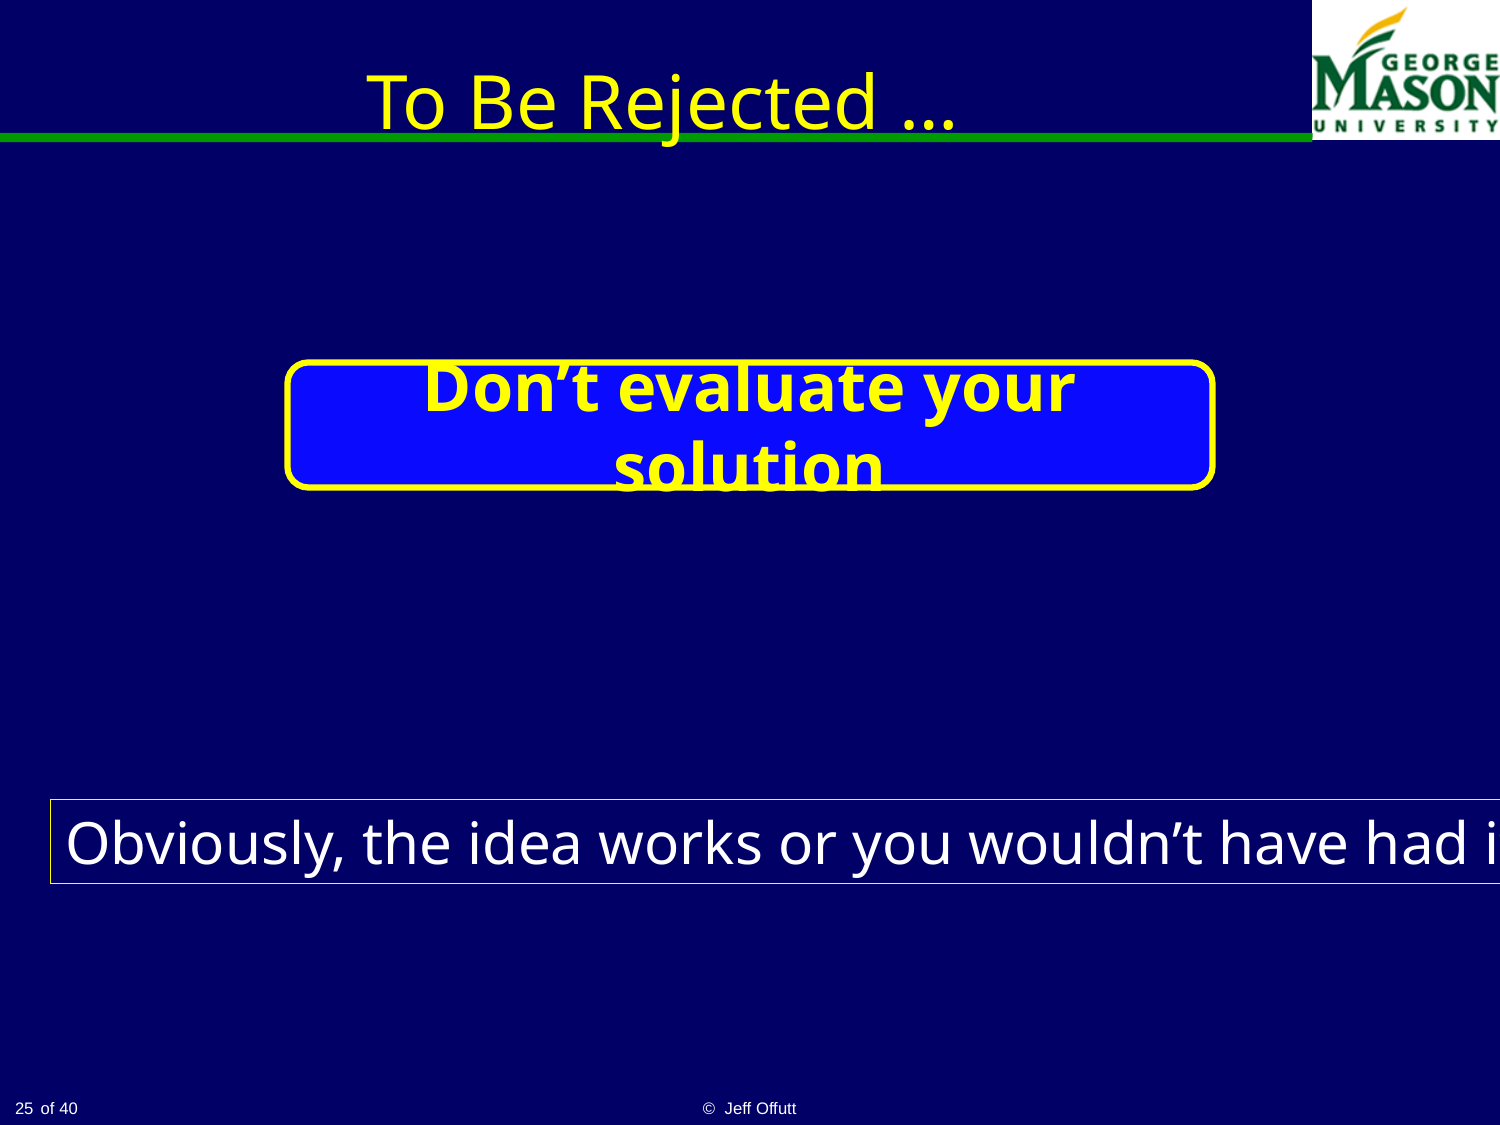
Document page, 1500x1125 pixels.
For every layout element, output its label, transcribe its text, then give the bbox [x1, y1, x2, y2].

picture [1313, 0, 1500, 140]
footer © Jeff Offutt [512, 1074, 988, 1125]
text_box Obviously, the idea works or you wouldn’t have had it [50, 799, 1500, 884]
title To Be Rejected … [12, 0, 1313, 201]
slide_number 25 [0, 1074, 263, 1125]
text_box Don’t evaluate your solution [287, 362, 1213, 488]
